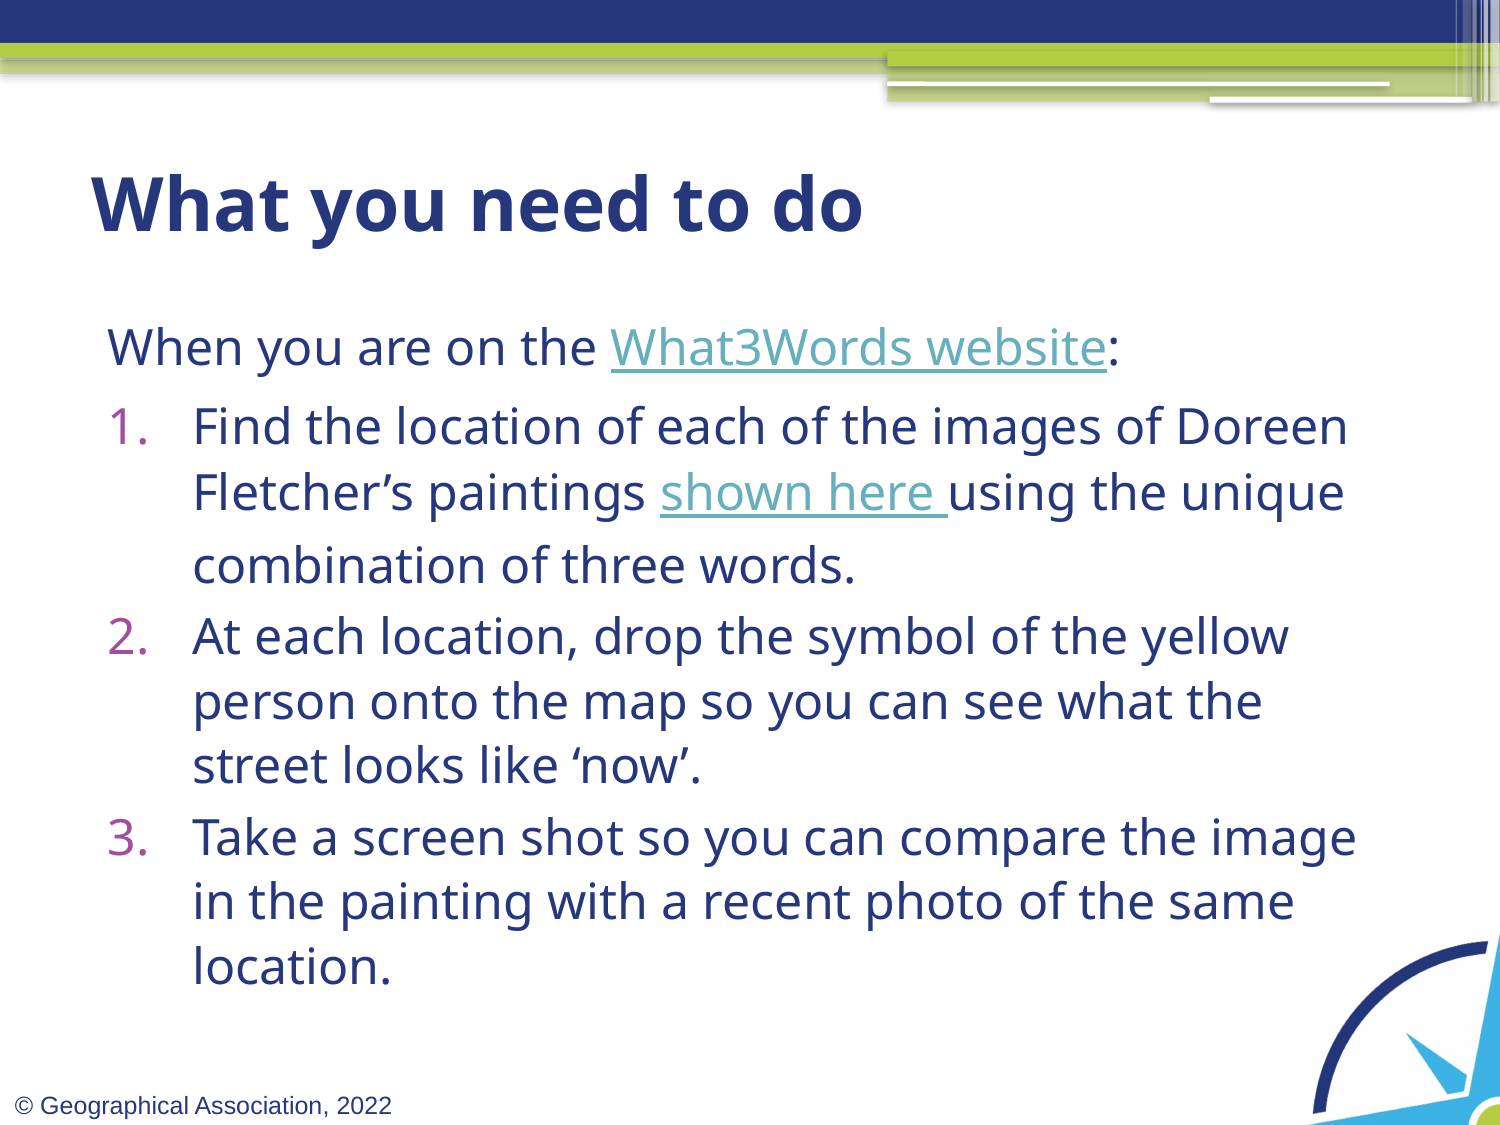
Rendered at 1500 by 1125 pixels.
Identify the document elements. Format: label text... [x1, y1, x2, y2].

picture [1296, 927, 1500, 1125]
list When you are on the What3Words website: Find the location of each of the images of Doreen Fletcher’s paintings shown here using the unique combination of three words. At each location, drop the symbol of the yellow person onto the map so you can see what the street looks like ‘now’. Take a screen shot so you can compare the image in the painting with a recent photo of the same location. [75, 302, 1424, 1079]
title What you need to do [76, 113, 1427, 289]
